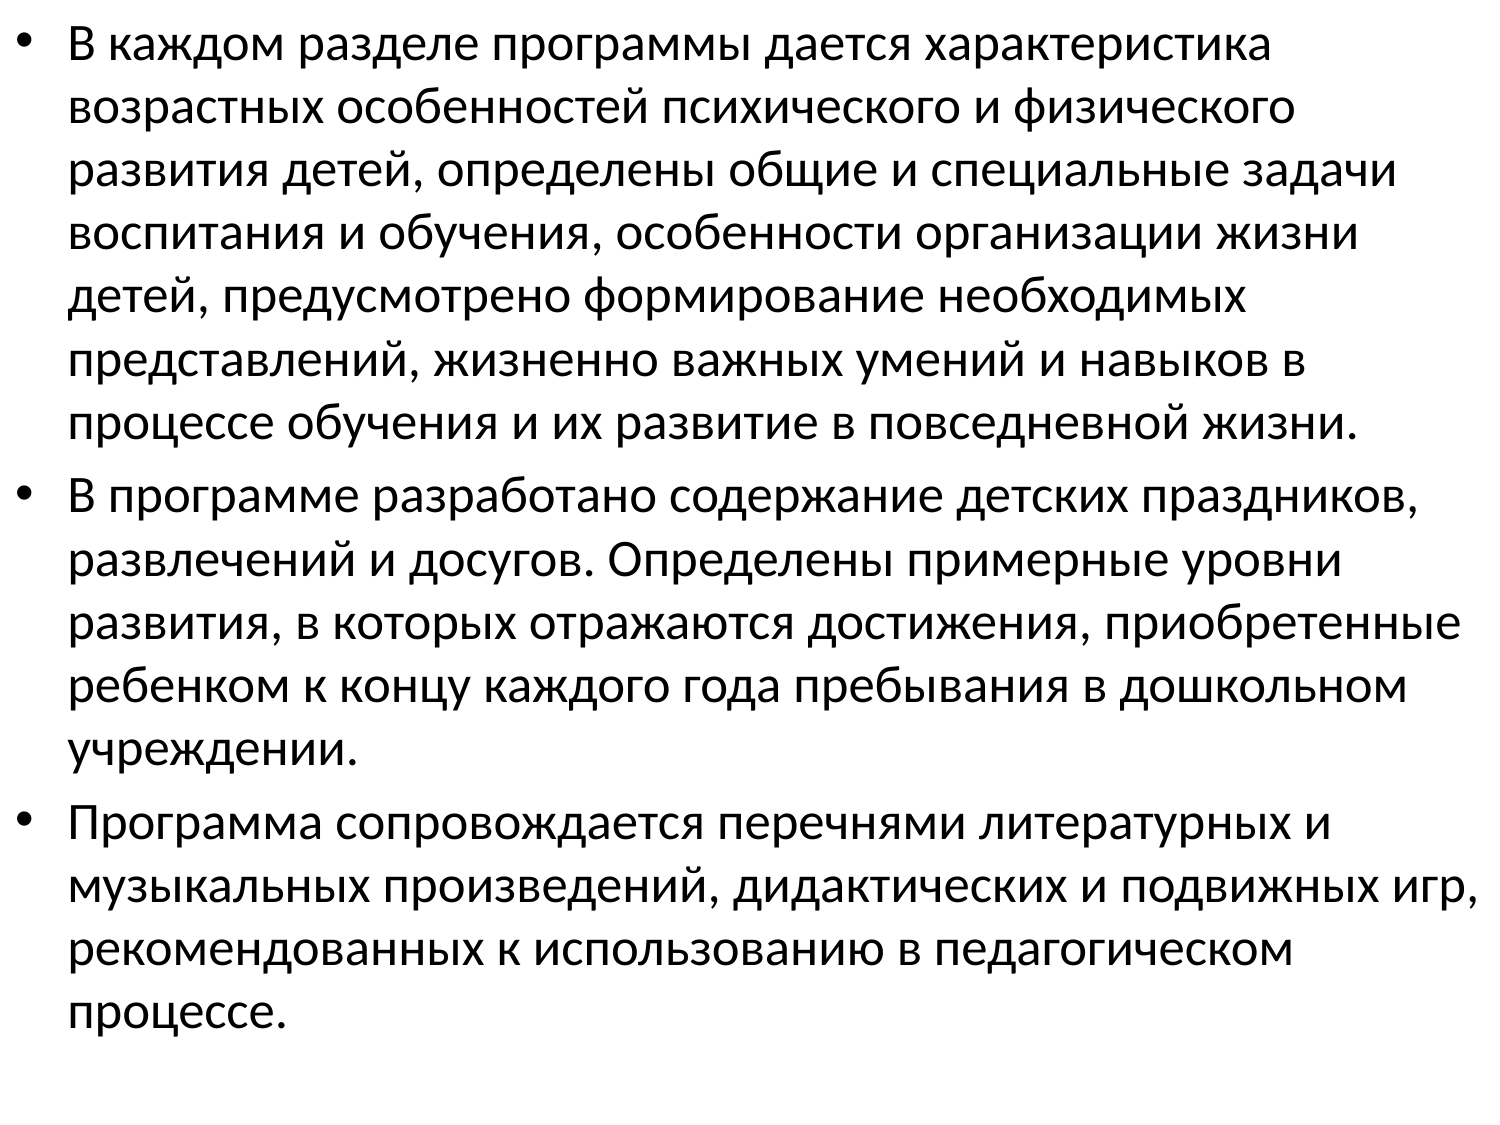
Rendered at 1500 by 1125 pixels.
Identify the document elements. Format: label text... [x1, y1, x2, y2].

list В каждом разделе программы дается характеристика возрастных особенностей психического и физического развития детей, определены общие и специальные задачи воспитания и обучения, особенности организации жизни детей, предусмотрено формирование необходимых представлений, жизненно важных умений и навыков в процессе обучения и их развитие в повседневной жизни. В программе разработано содержание детских праздников, развлечений и досугов. Определены примерные уровни развития, в которых отражаются достижения, приобретенные ребенком к концу каждого года пребывания в дошкольном учреждении. Программа сопровождается перечнями литературных и музыкальных произведений, дидактических и подвижных игр, рекомендованных к использованию в педагогическом процессе. [0, 0, 1500, 1125]
